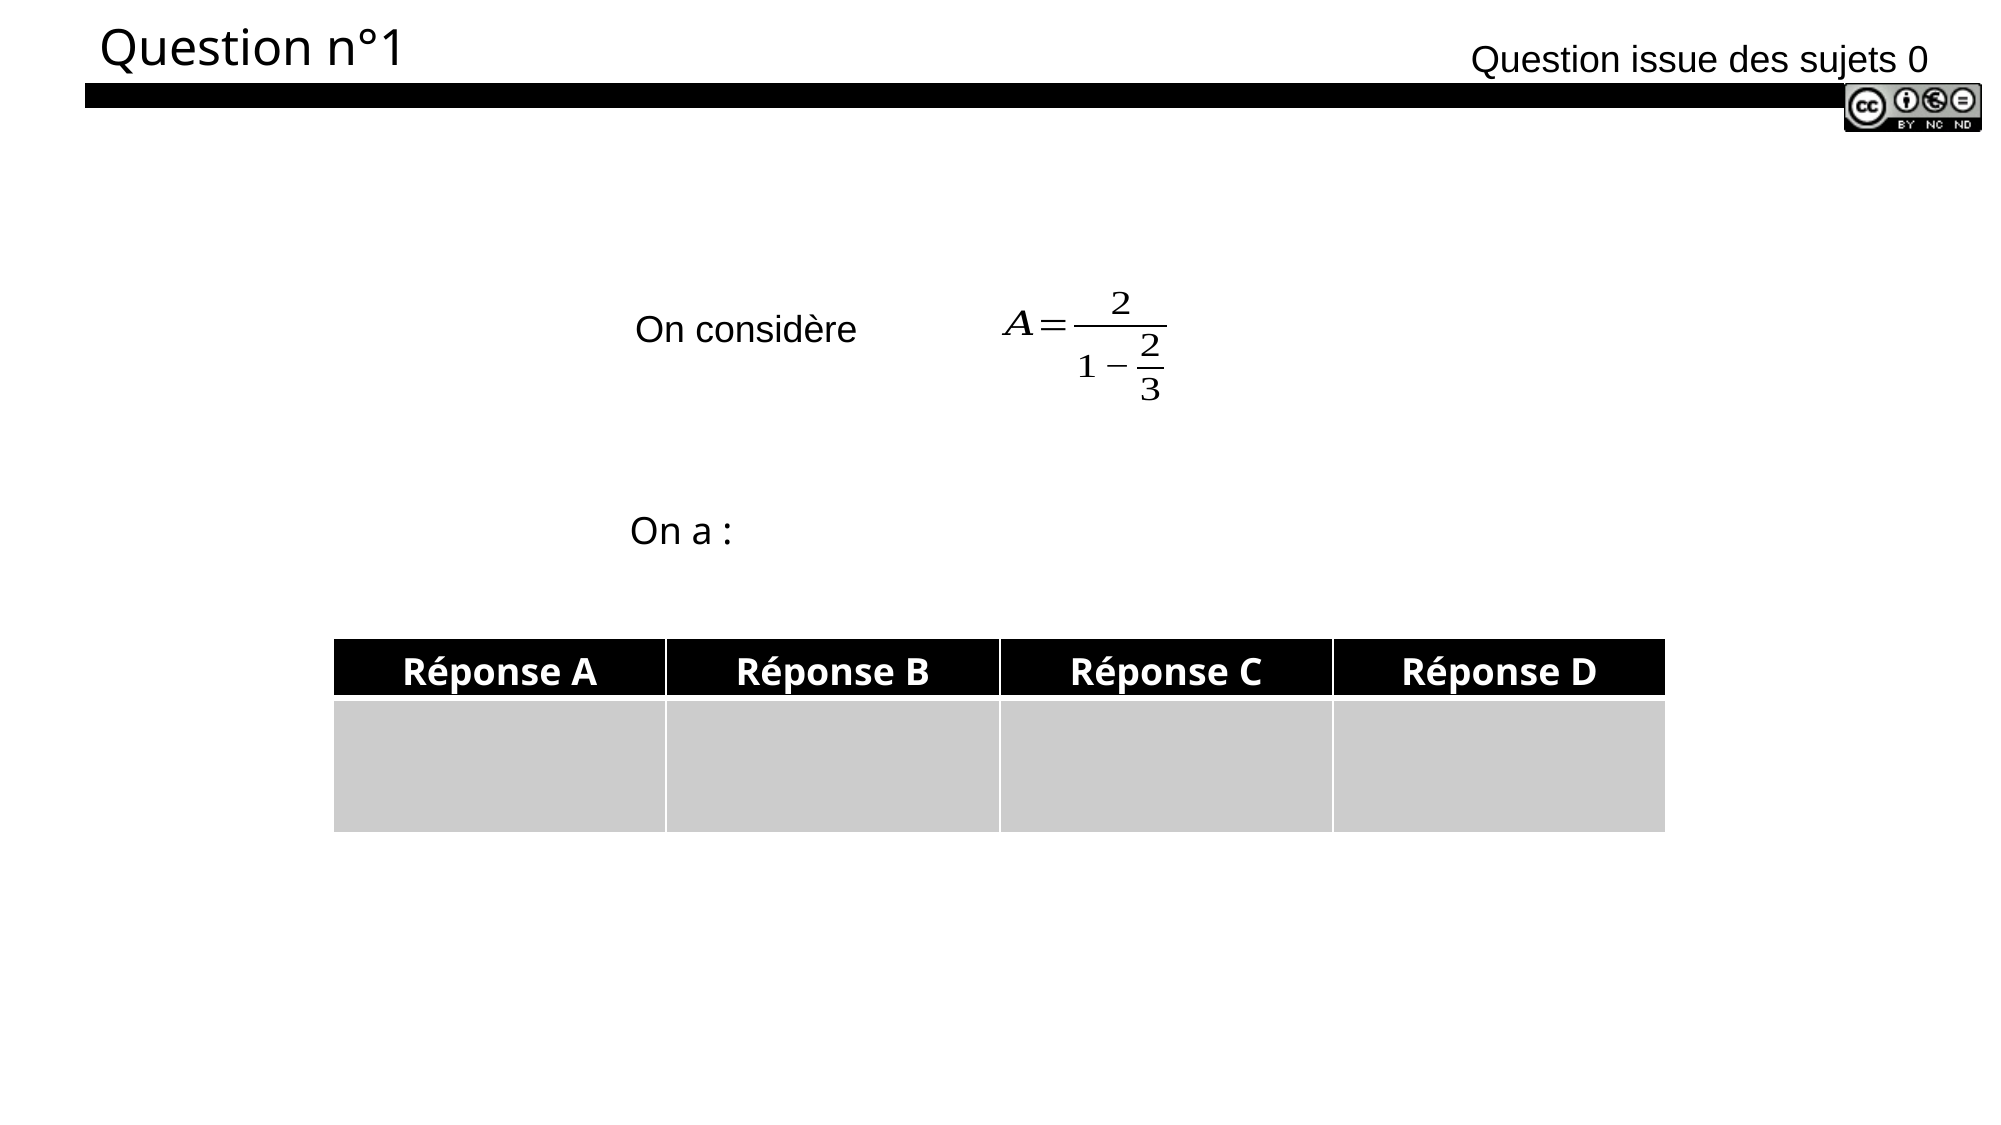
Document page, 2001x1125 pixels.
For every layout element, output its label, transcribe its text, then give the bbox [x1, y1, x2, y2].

text_box [83, 82, 1843, 109]
picture [1843, 82, 1983, 133]
text_box [0, 0, 2000, 1125]
text_box On a : [614, 499, 758, 560]
text_box On considère [620, 297, 883, 357]
text_box Question issue des sujets 0 [1456, 27, 1944, 87]
text_box Question n°1 [84, 7, 816, 83]
